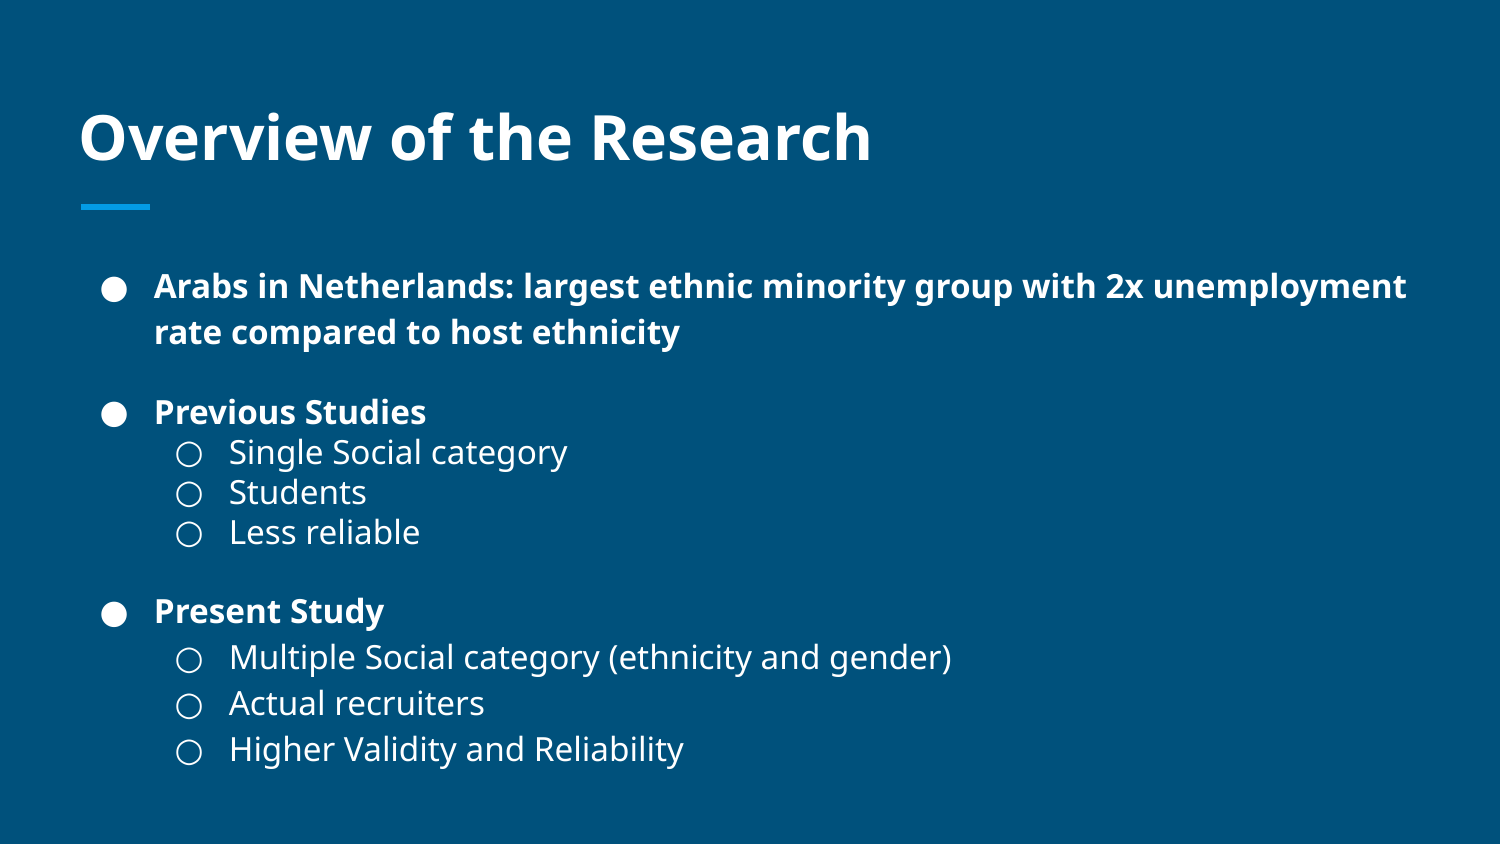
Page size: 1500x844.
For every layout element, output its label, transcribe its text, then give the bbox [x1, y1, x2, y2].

title Overview of the Research [63, 75, 1437, 188]
list Arabs in Netherlands: largest ethnic minority group with 2x unemployment rate compared to host ethnicity Previous Studies Single Social category Students Less reliable Present Study Multiple Social category (ethnicity and gender) Actual recruiters Higher Validity and Reliability [63, 244, 1437, 818]
